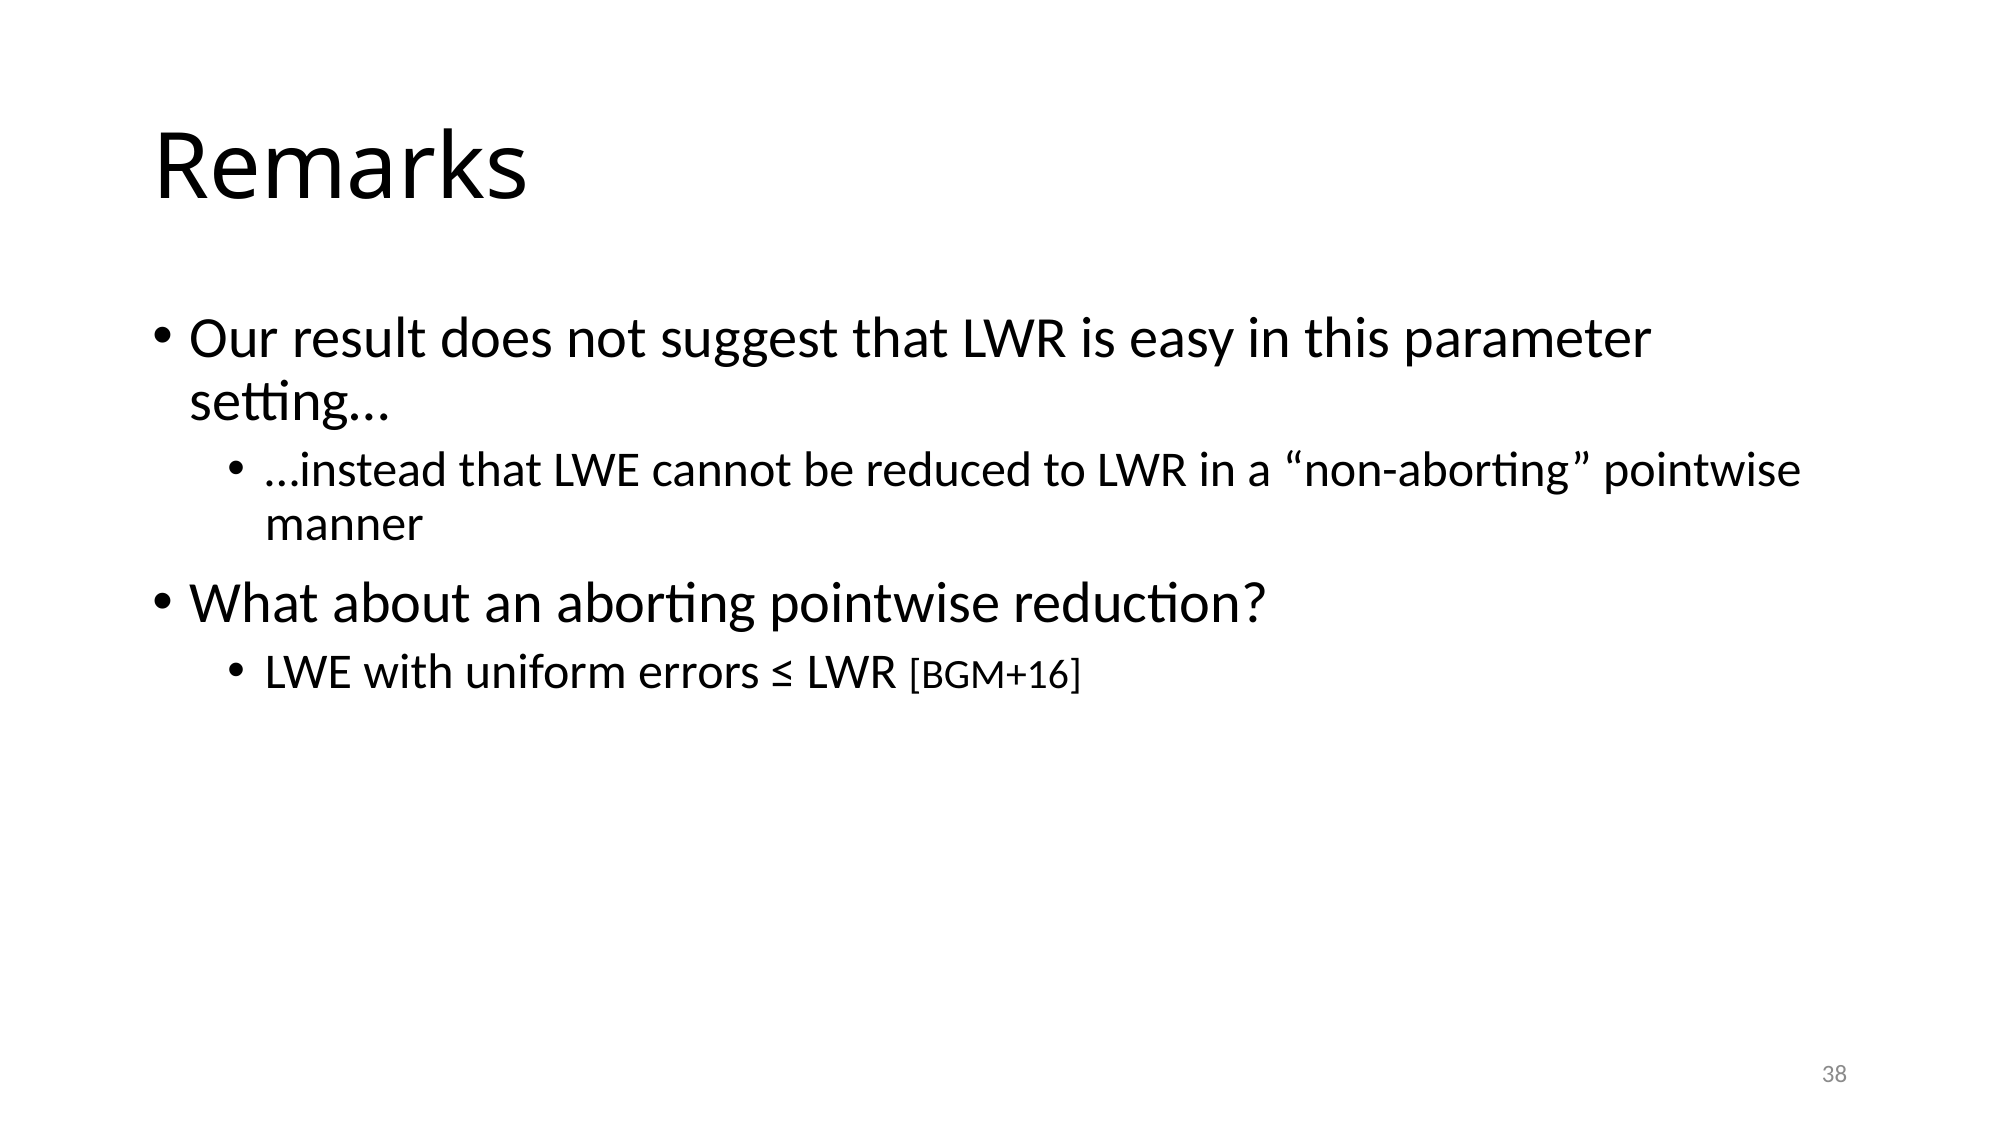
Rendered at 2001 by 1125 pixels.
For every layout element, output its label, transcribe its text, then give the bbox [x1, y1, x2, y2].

list Our result does not suggest that LWR is easy in this parameter setting… …instead that LWE cannot be reduced to LWR in a “non-aborting” pointwise manner What about an aborting pointwise reduction? LWE with uniform errors ≤ LWR [BGM+16] Conjecture: LWE with non-uniform errors cannot be reduced to LWR in aborting pointwise reduction Restrictions of p > q2/3 and q prime are artifacts of proof [137, 299, 1863, 1014]
slide_number 38 [1412, 1042, 1863, 1103]
title Remarks [137, 59, 1863, 278]
